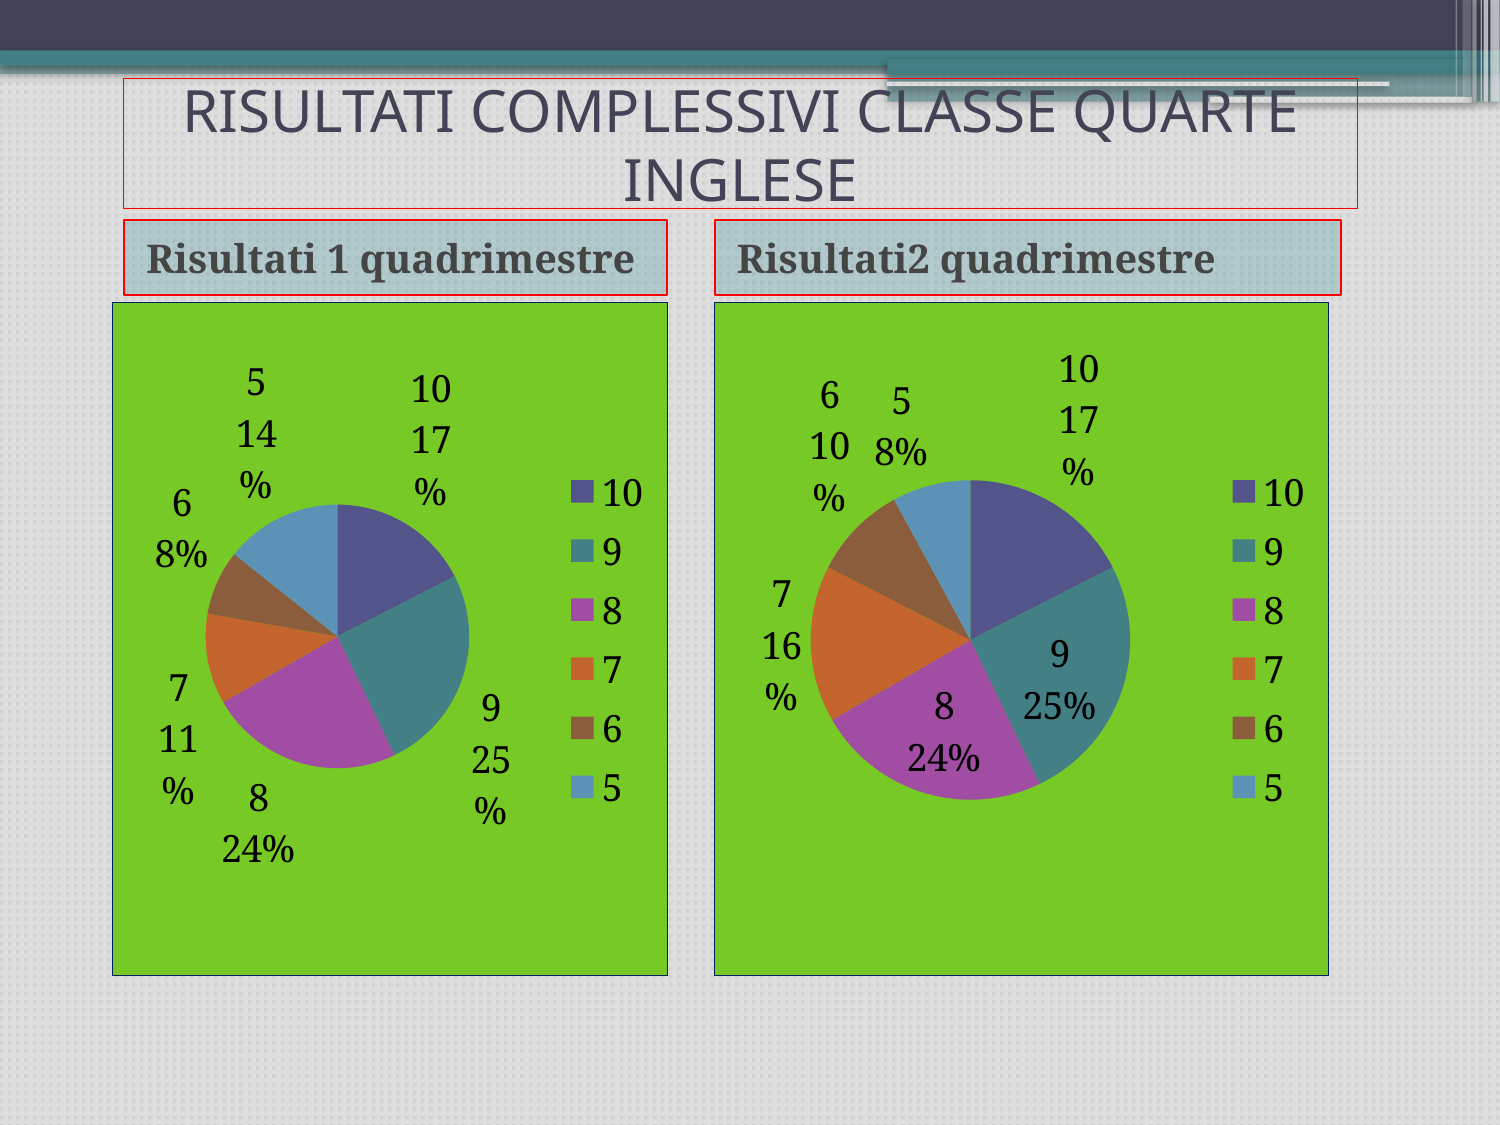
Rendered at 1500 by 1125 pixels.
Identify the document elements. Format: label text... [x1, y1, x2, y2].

chart [111, 302, 668, 977]
list Risultati2 quadrimestre [714, 219, 1342, 296]
title RISULTATI COMPLESSIVI CLASSE QUARTE INGLESE [123, 78, 1358, 209]
chart [714, 302, 1330, 977]
list Risultati 1 quadrimestre [123, 219, 668, 296]
